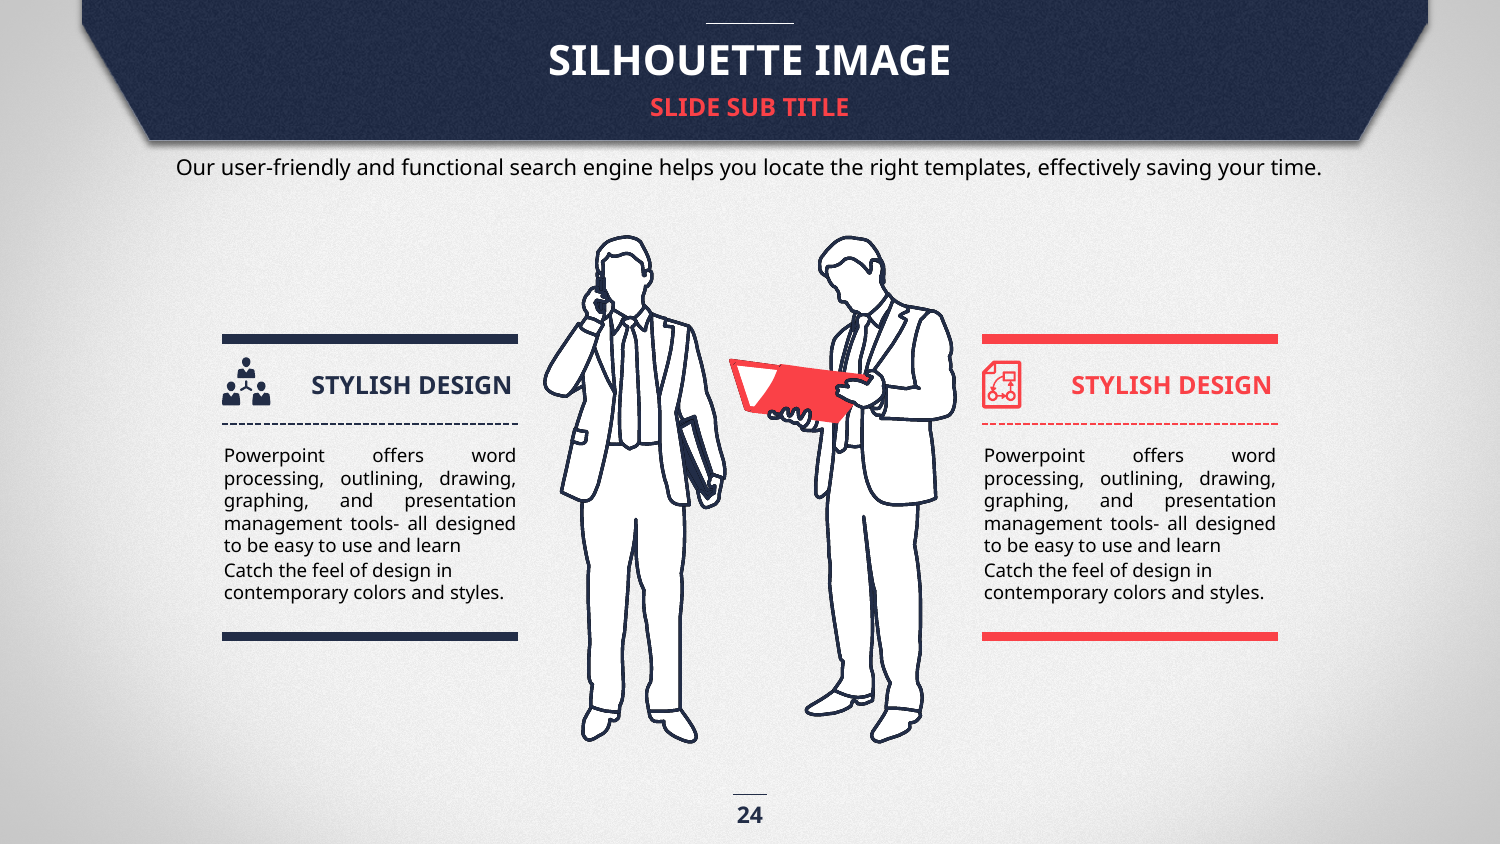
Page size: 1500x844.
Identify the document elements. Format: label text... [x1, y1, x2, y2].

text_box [221, 338, 519, 637]
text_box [981, 338, 1279, 637]
list SLIDE SUB TITLE [112, 94, 1388, 123]
slide_number 24 [575, 792, 925, 836]
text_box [544, 236, 726, 743]
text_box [730, 237, 956, 743]
text_box Our user-friendly and functional search engine helps you locate the right templates, effectively saving your time. [58, 154, 1442, 181]
picture [0, 0, 1500, 844]
list SILHOUETTE IMAGE [112, 39, 1388, 86]
